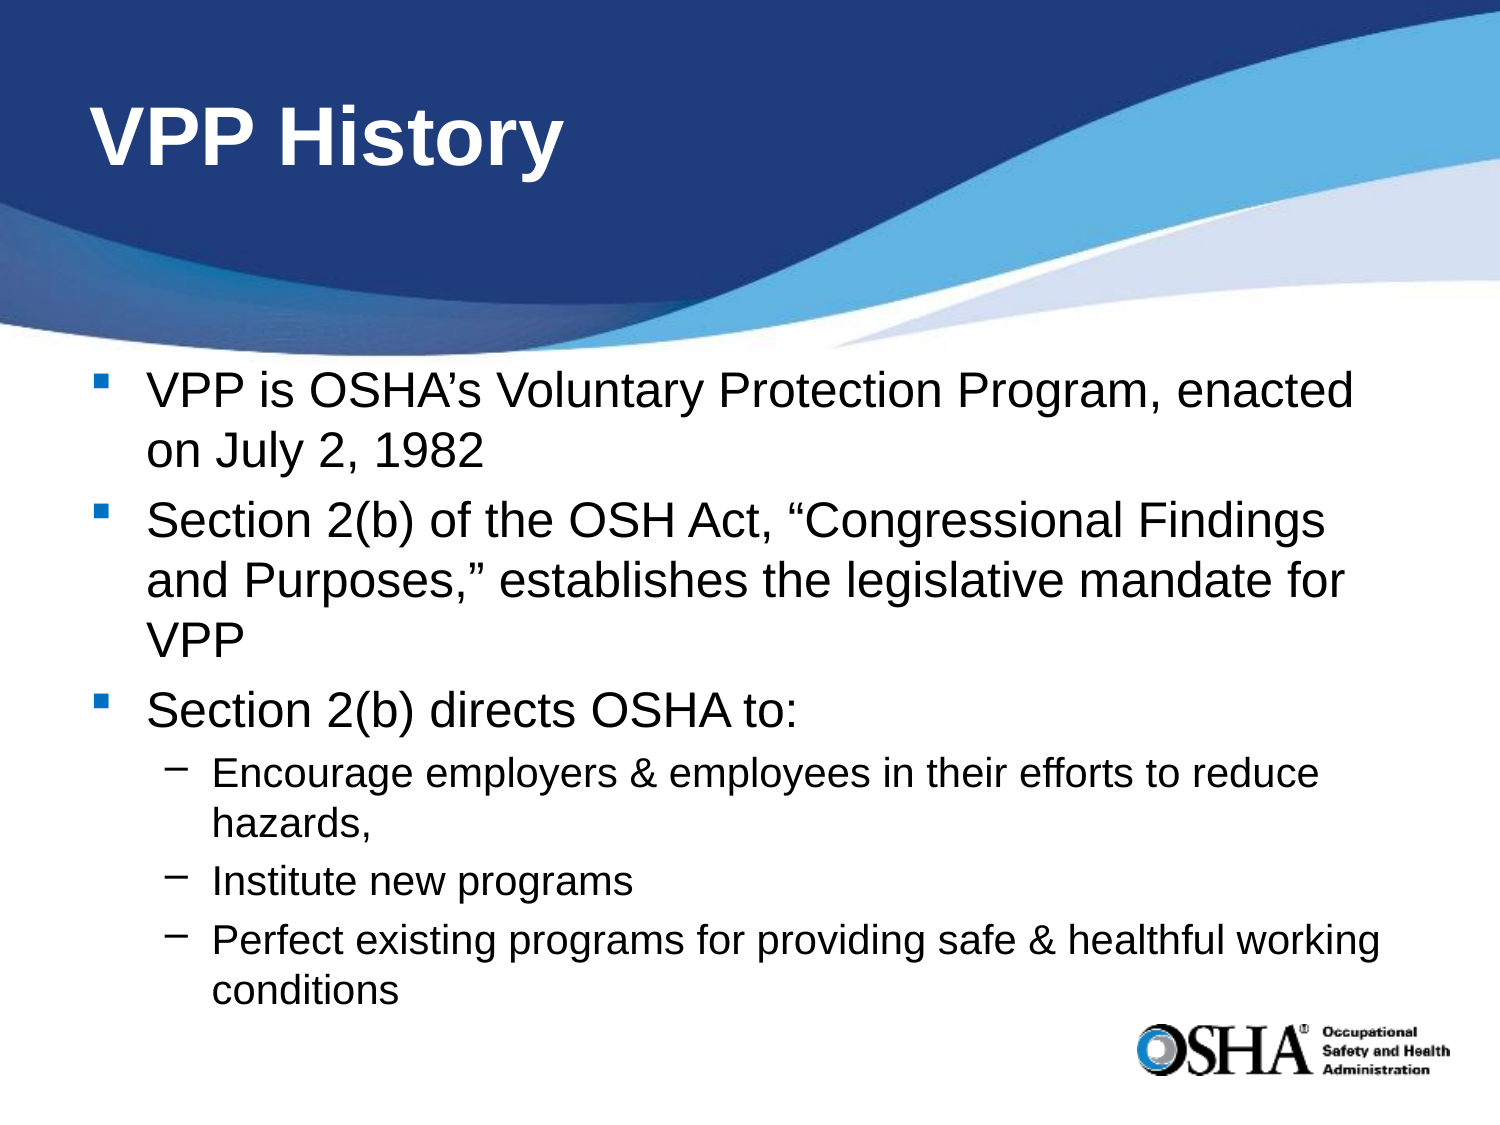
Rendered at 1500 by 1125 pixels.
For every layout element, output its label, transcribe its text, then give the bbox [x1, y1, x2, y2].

picture [0, 0, 1500, 364]
picture [1137, 1024, 1450, 1076]
title VPP History [75, 45, 1138, 233]
list VPP is OSHA’s Voluntary Protection Program, enacted on July 2, 1982 Section 2(b) of the OSH Act, “Congressional Findings and Purposes,” establishes the legislative mandate for VPP Section 2(b) directs OSHA to: Encourage employers & employees in their efforts to reduce hazards, Institute new programs Perfect existing programs for providing safe & healthful working conditions [75, 350, 1425, 968]
